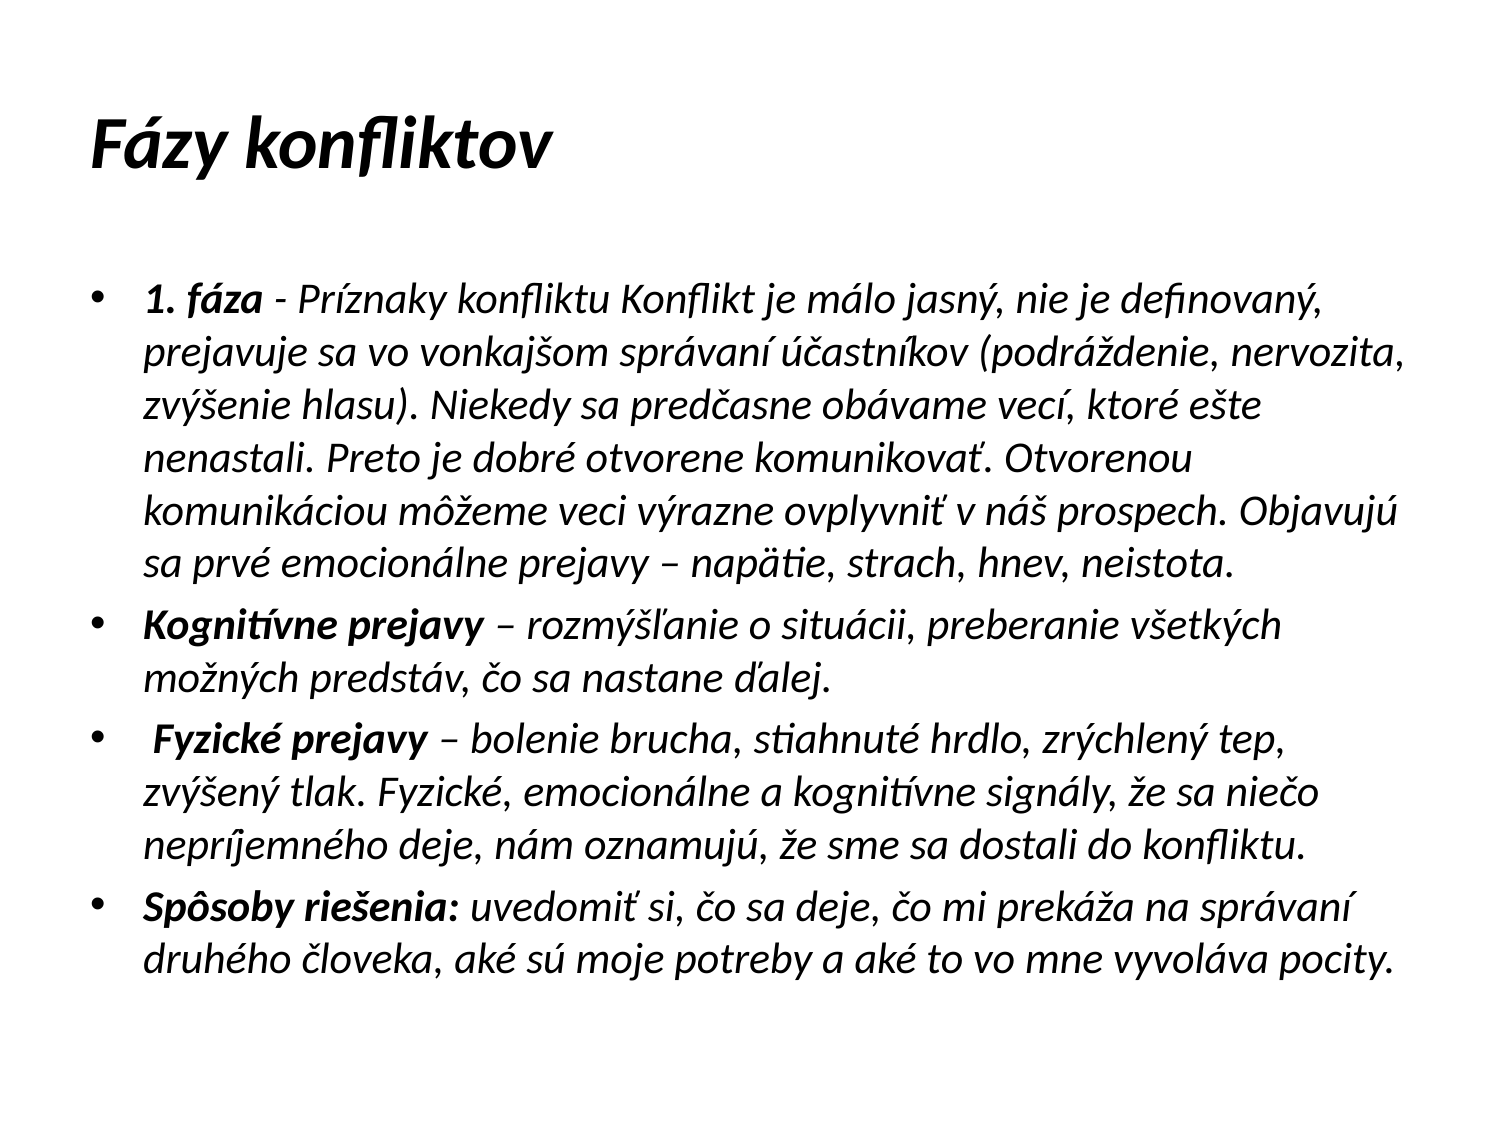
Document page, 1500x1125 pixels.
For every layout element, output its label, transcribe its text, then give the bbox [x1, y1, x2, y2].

title Fázy konfliktov [75, 45, 1425, 233]
list 1. fáza - Príznaky konfliktu Konflikt je málo jasný, nie je definovaný, prejavuje sa vo vonkajšom správaní účastníkov (podráždenie, nervozita, zvýšenie hlasu). Niekedy sa predčasne obávame vecí, ktoré ešte nenastali. Preto je dobré otvorene komunikovať. Otvorenou komunikáciou môžeme veci výrazne ovplyvniť v náš prospech. Objavujú sa prvé emocionálne prejavy – napätie, strach, hnev, neistota. Kognitívne prejavy – rozmýšľanie o situácii, preberanie všetkých možných predstáv, čo sa nastane ďalej. Fyzické prejavy – bolenie brucha, stiahnuté hrdlo, zrýchlený tep, zvýšený tlak. Fyzické, emocionálne a kognitívne signály, že sa niečo nepríjemného deje, nám oznamujú, že sme sa dostali do konfliktu. Spôsoby riešenia: uvedomiť si, čo sa deje, čo mi prekáža na správaní druhého človeka, aké sú moje potreby a aké to vo mne vyvoláva pocity. [75, 262, 1425, 1005]
